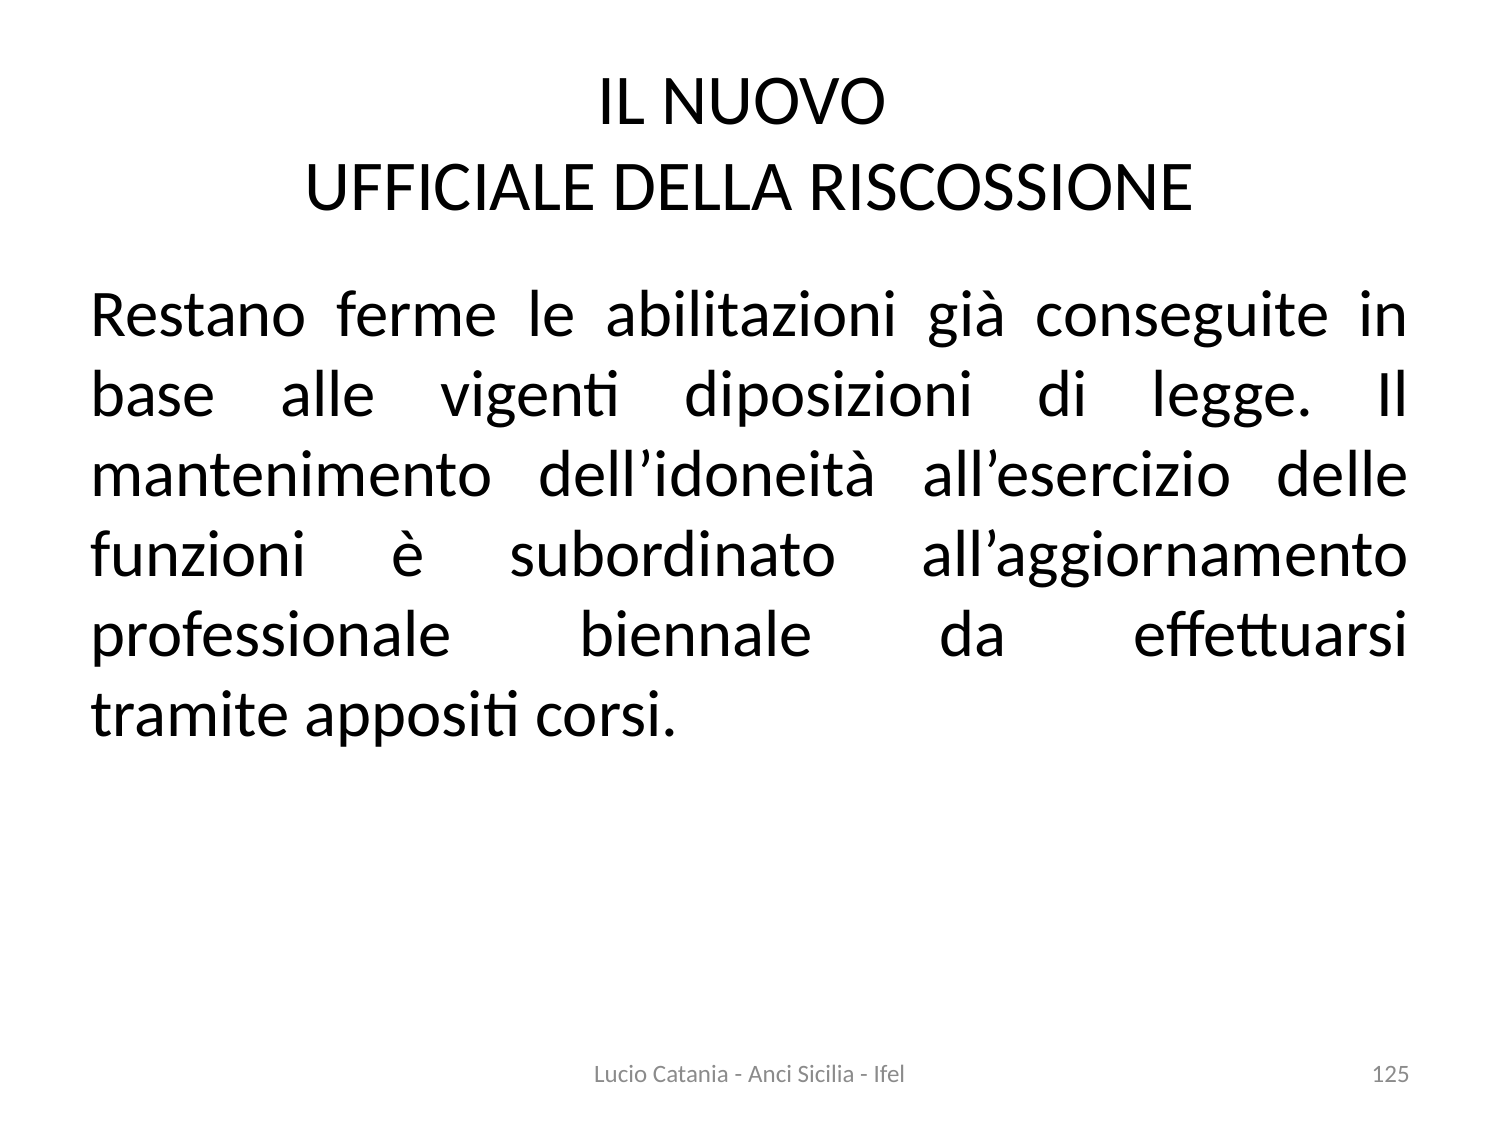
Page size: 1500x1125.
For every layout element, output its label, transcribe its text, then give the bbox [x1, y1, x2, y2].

title IL NUOVO UFFICIALE DELLA RISCOSSIONE [75, 45, 1425, 233]
slide_number 125 [1074, 1042, 1425, 1103]
footer Lucio Catania - Anci Sicilia - Ifel [512, 1042, 988, 1103]
list Restano ferme le abilitazioni già conseguite in base alle vigenti diposizioni di legge. Il mantenimento dell’idoneità all’esercizio delle funzioni è subordinato all’aggiornamento professionale biennale da effettuarsi tramite appositi corsi. [75, 262, 1425, 1005]
